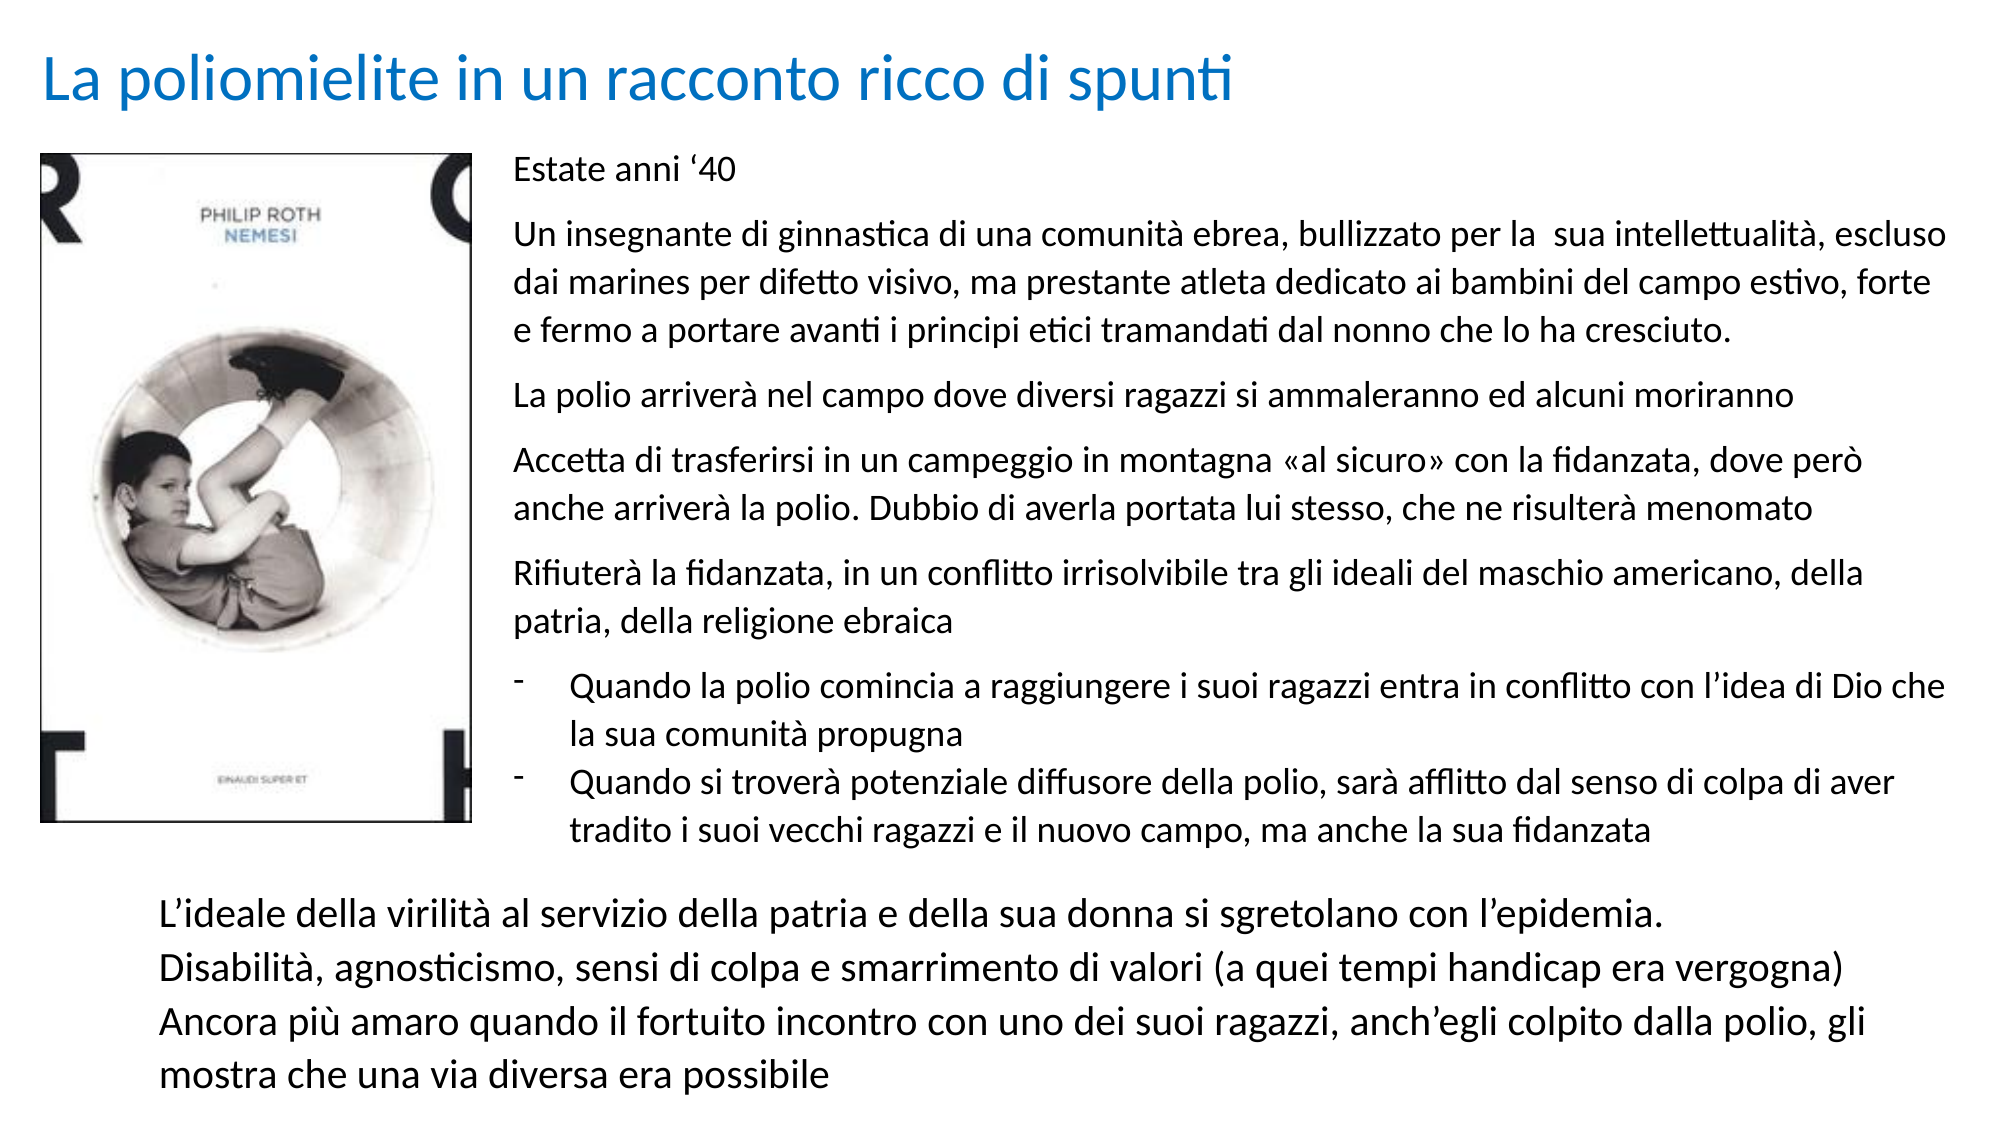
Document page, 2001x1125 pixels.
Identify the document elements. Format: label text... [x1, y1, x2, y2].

text_box La poliomielite in un racconto ricco di spunti [27, 26, 1948, 121]
text_box Estate anni ‘40 Un insegnante di ginnastica di una comunità ebrea, bullizzato per la sua intellettualità, escluso dai marines per difetto visivo, ma prestante atleta dedicato ai bambini del campo estivo, forte e fermo a portare avanti i principi etici tramandati dal nonno che lo ha cresciuto. La polio arriverà nel campo dove diversi ragazzi si ammaleranno ed alcuni moriranno Accetta di trasferirsi in un campeggio in montagna «al sicuro» con la fidanzata, dove però anche arriverà la polio. Dubbio di averla portata lui stesso, che ne risulterà menomato Rifiuterà la fidanzata, in un conflitto irrisolvibile tra gli ideali del maschio americano, della patria, della religione ebraica Quando la polio comincia a raggiungere i suoi ragazzi entra in conflitto con l’idea di Dio che la sua comunità propugna Quando si troverà potenziale diffusore della polio, sarà afflitto dal senso di colpa di aver tradito i suoi vecchi ragazzi e il nuovo campo, ma anche la sua fidanzata [498, 133, 1970, 858]
picture [40, 153, 472, 823]
text_box L’ideale della virilità al servizio della patria e della sua donna si sgretolano con l’epidemia. Disabilità, agnosticismo, sensi di colpa e smarrimento di valori (a quei tempi handicap era vergogna) Ancora più amaro quando il fortuito incontro con uno dei suoi ragazzi, anch’egli colpito dalla polio, gli mostra che una via diversa era possibile [144, 875, 1892, 1105]
